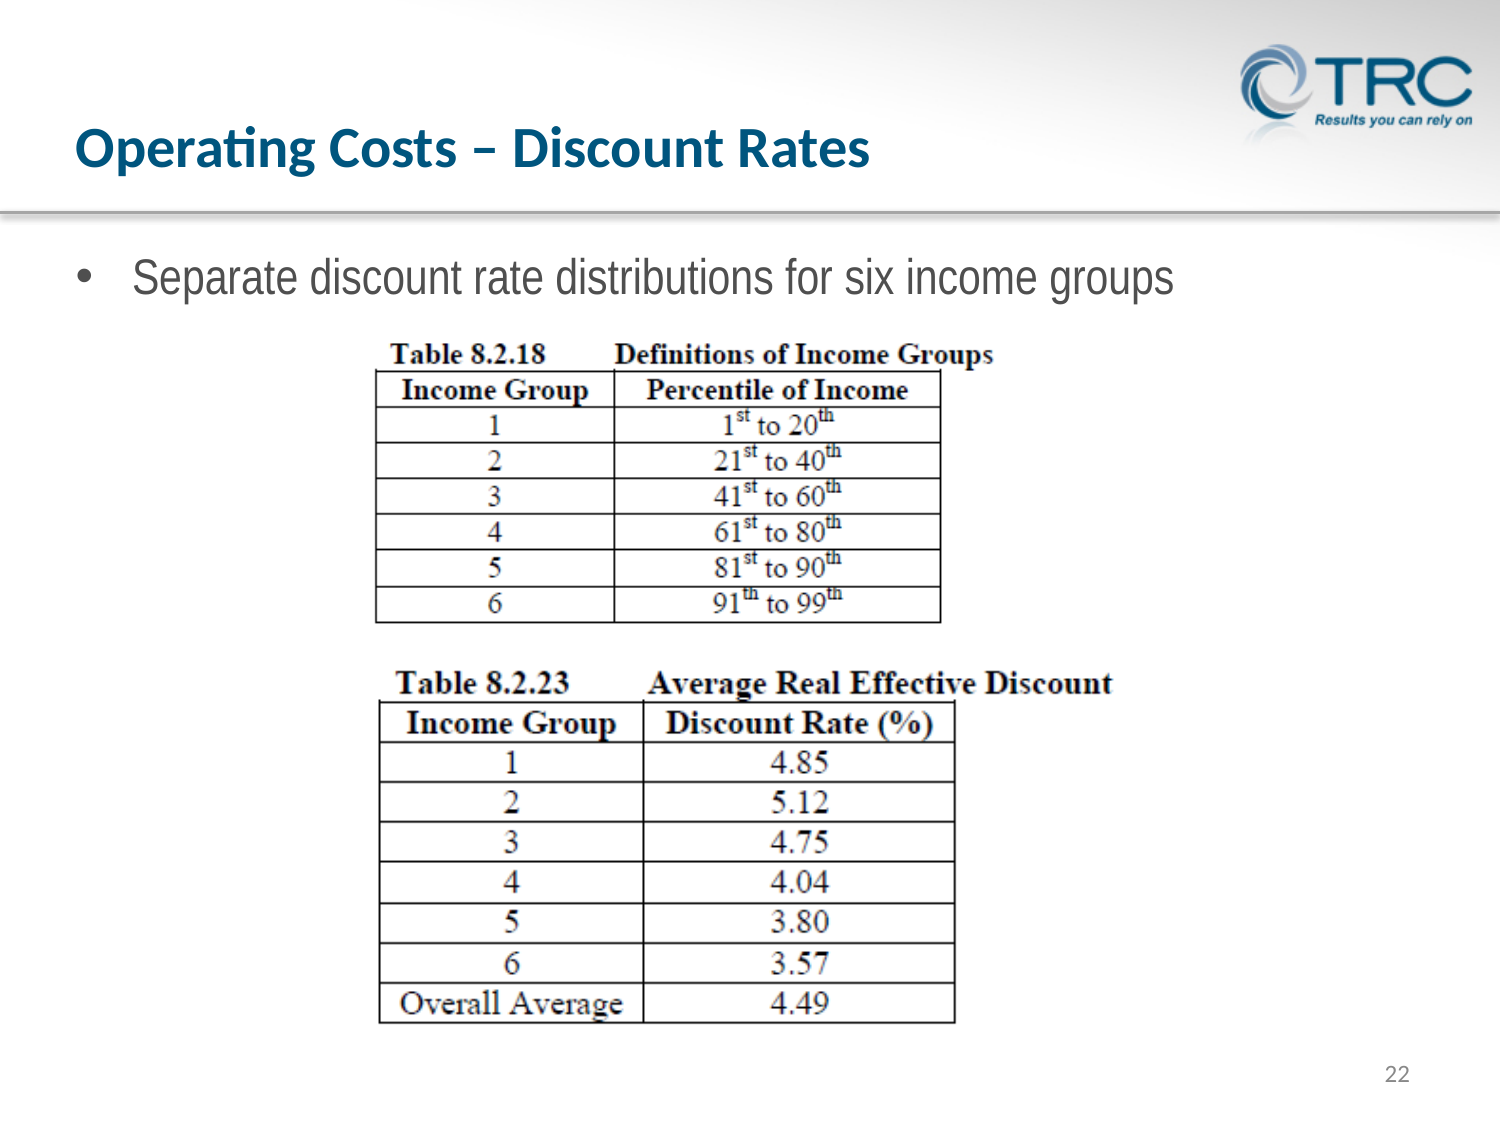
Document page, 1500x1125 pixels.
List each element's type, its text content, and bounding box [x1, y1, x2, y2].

picture [0, 0, 1500, 211]
slide_number 22 [1074, 1042, 1425, 1103]
list Separate discount rate distributions for six income groups [60, 237, 1399, 980]
title Operating Costs – Discount Rates [60, 102, 1230, 213]
picture [0, 214, 1500, 1125]
